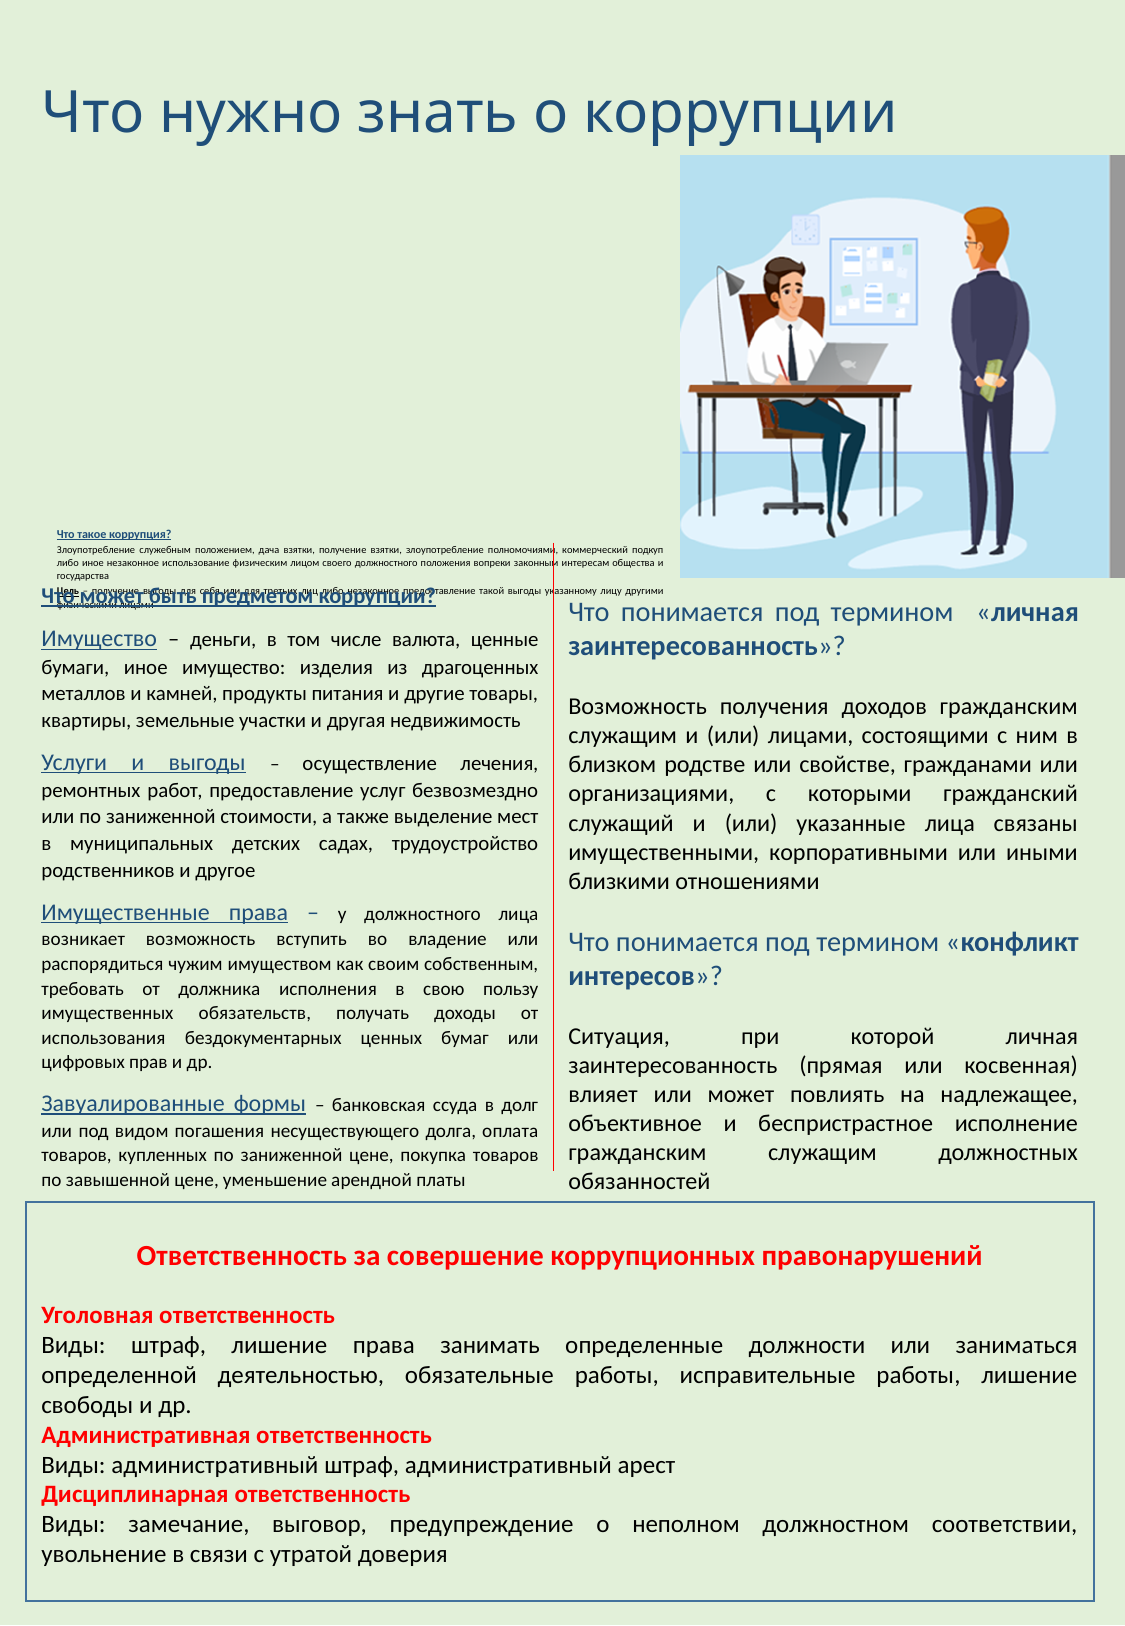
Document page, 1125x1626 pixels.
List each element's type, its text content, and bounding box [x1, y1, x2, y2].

picture [680, 155, 1125, 578]
title Что нужно знать о коррупции [26, 0, 1048, 278]
list Что понимается под термином «личная заинтересованность»? Возможность получения доходов гражданским служащим и (или) лицами, состоящими с ним в близком родстве или свойстве, гражданами или организациями, с которыми гражданский служащий и (или) указанные лица связаны имущественными, корпоративными или иными близкими отношениями Что понимается под термином «конфликт интересов»? Ситуация, при которой личная заинтересованность (прямая или косвенная) влияет или может повлиять на надлежащее, объективное и беспристрастное исполнение гражданским служащим должностных обязанностей [553, 522, 1094, 1203]
list Что может быть предметом коррупции? Имущество – деньги, в том числе валюта, ценные бумаги, иное имущество: изделия из драгоценных металлов и камней, продукты питания и другие товары, квартиры, земельные участки и другая недвижимость Услуги и выгоды – осуществление лечения, ремонтных работ, предоставление услуг безвозмездно или по заниженной стоимости, а также выделение мест в муниципальных детских садах, трудоустройство родственников и другое Имущественные права – у должностного лица возникает возможность вступить во владение или распорядиться чужим имуществом как своим собственным, требовать от должника исполнения в свою пользу имущественных обязательств, получать доходы от использования бездокументарных ценных бумаг или цифровых прав и др. Завуалированные формы – банковская ссуда в долг или под видом погашения несуществующего долга, оплата товаров, купленных по заниженной цене, покупка товаров по завышенной цене, уменьшение арендной платы [26, 571, 553, 1201]
list Что такое коррупция? Злоупотребление служебным положением, дача взятки, получение взятки, злоупотребление полномочиями, коммерческий подкуп либо иное незаконное использование физическим лицом своего должностного положения вопреки законным интересам общества и государства Цель – получение выгоды для себя или для третьих лиц либо незаконное предоставление такой выгоды указанному лицу другими физическими лицами [41, 194, 680, 571]
text_box Ответственность за совершение коррупционных правонарушений Уголовная ответственность Виды: штраф, лишение права занимать определенные должности или заниматься определенной деятельностью, обязательные работы, исправительные работы, лишение свободы и др. Административная ответственность Виды: административный штраф, административный арест Дисциплинарная ответственность Виды: замечание, выговор, предупреждение о неполном должностном соответствии, увольнение в связи с утратой доверия [25, 1201, 1095, 1602]
